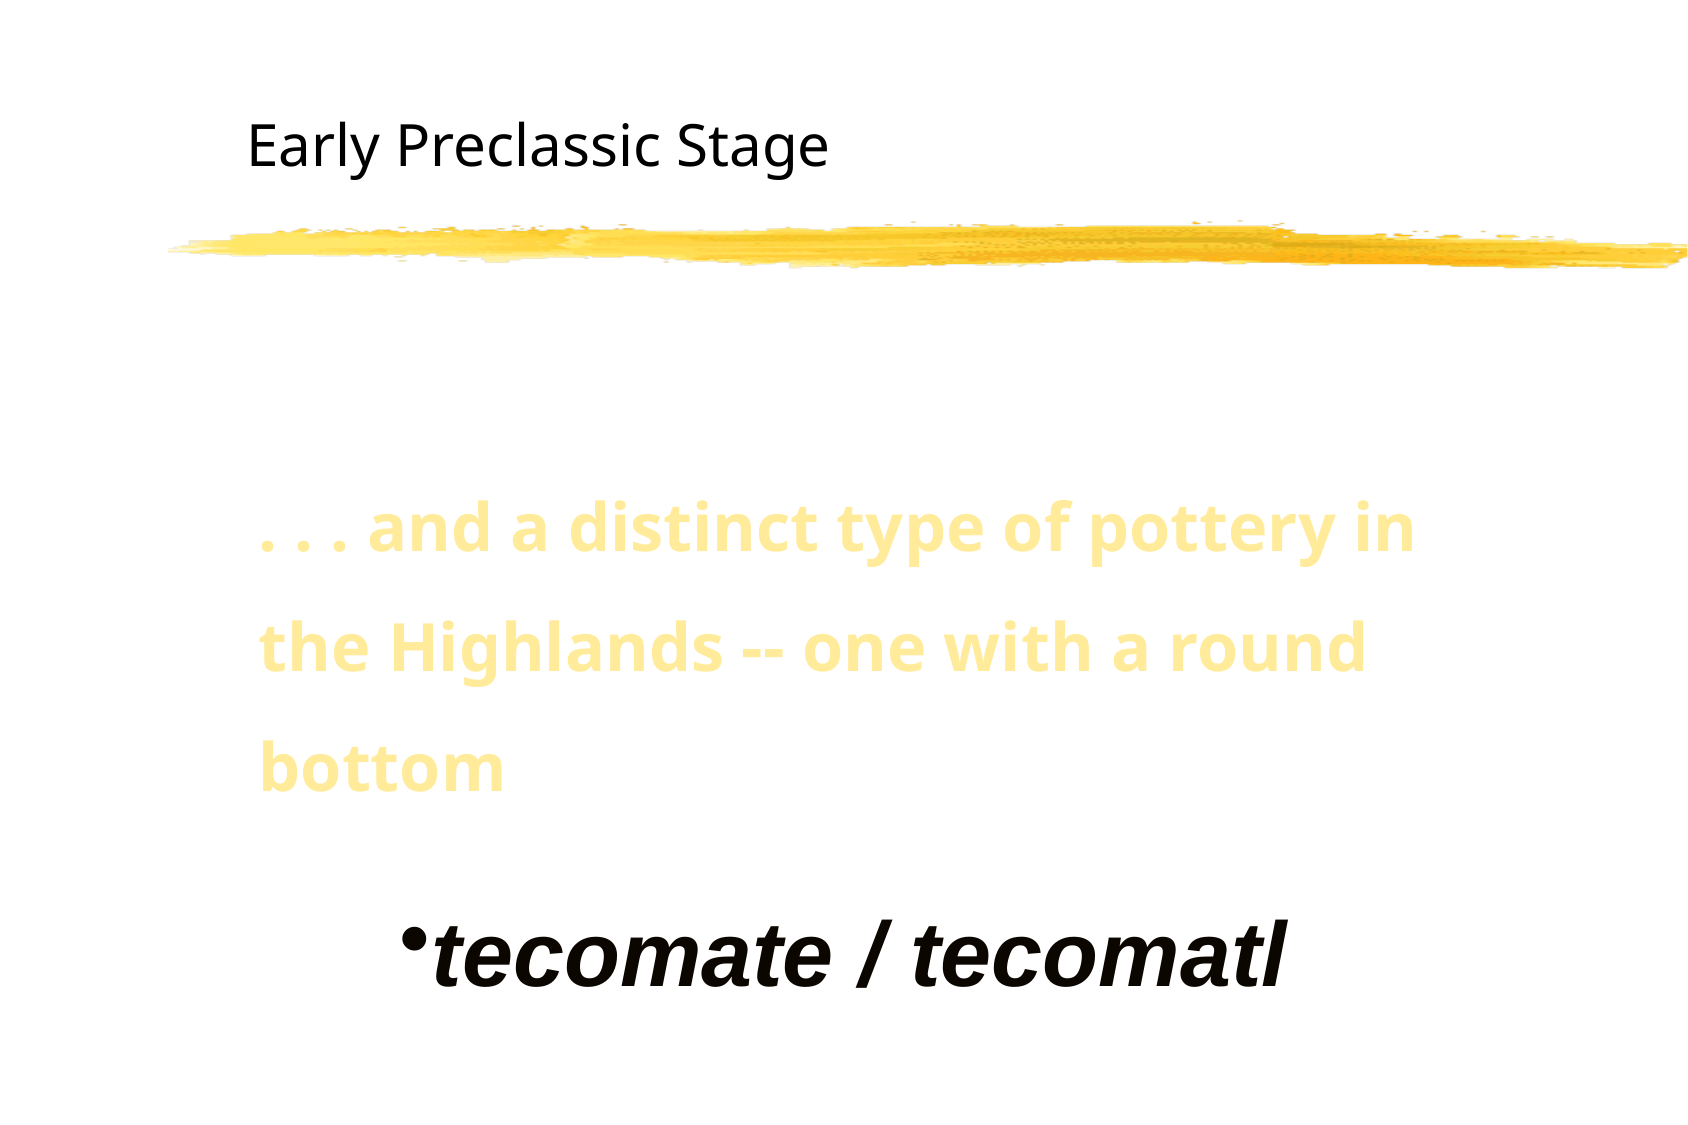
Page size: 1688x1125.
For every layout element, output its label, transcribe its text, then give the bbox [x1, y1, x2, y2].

text_box Early Preclassic Stage [231, 100, 1444, 186]
picture [168, 215, 1688, 279]
text_box . . . and a distinct type of pottery in the Highlands -- one with a round bottom tecomate / tecomatl [243, 437, 1444, 1012]
